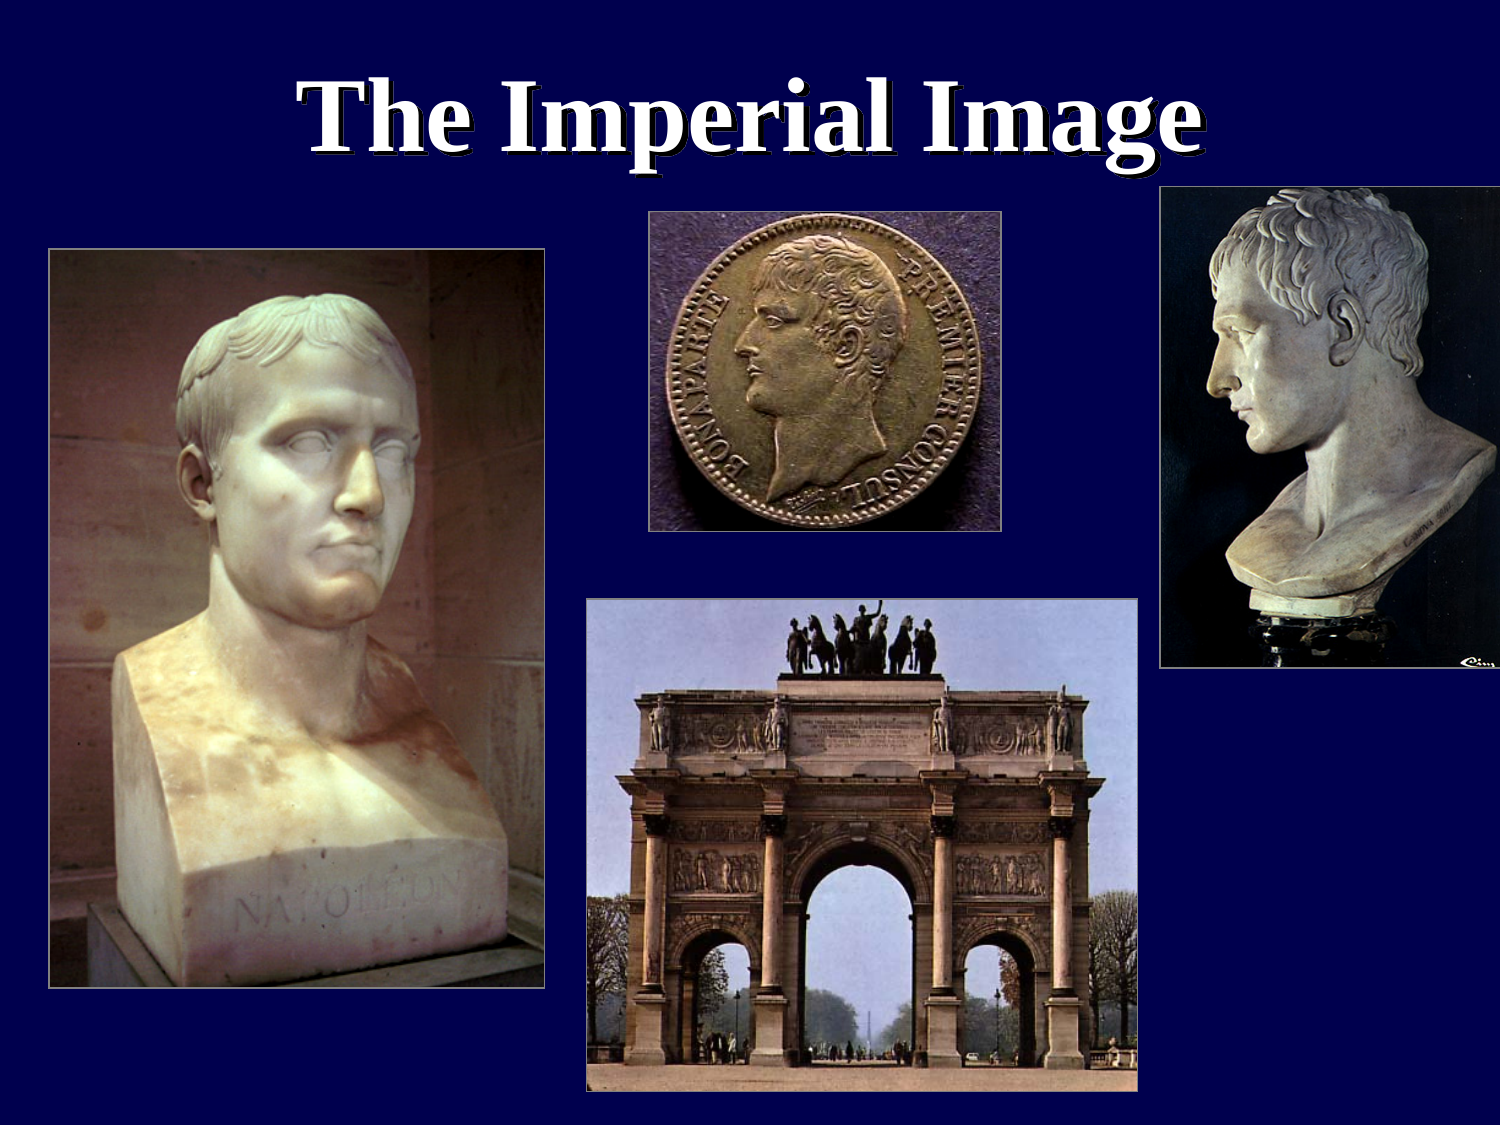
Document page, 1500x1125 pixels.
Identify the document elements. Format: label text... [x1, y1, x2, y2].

picture [587, 599, 1137, 1091]
picture [49, 249, 544, 988]
picture [1160, 187, 1500, 668]
text_box The Imperial Image [74, 37, 1425, 180]
picture [649, 212, 1001, 531]
